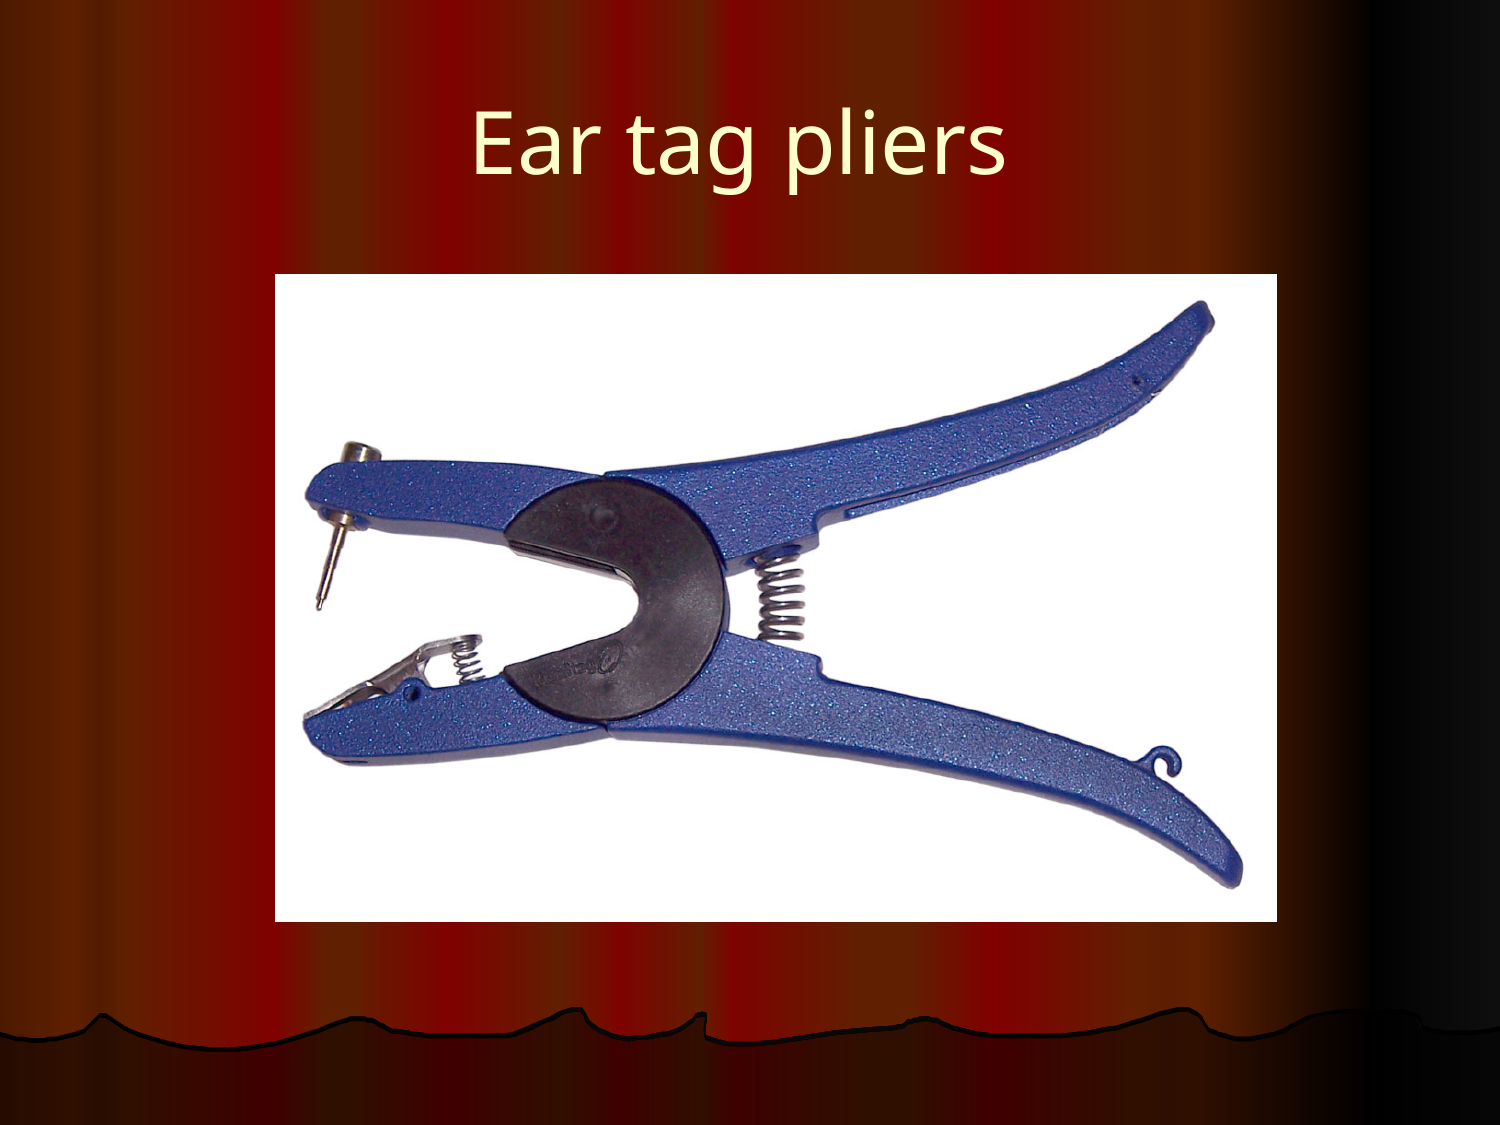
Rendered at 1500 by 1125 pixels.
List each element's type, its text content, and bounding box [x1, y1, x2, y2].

title Ear tag pliers [75, 45, 1425, 233]
picture [274, 274, 1277, 923]
